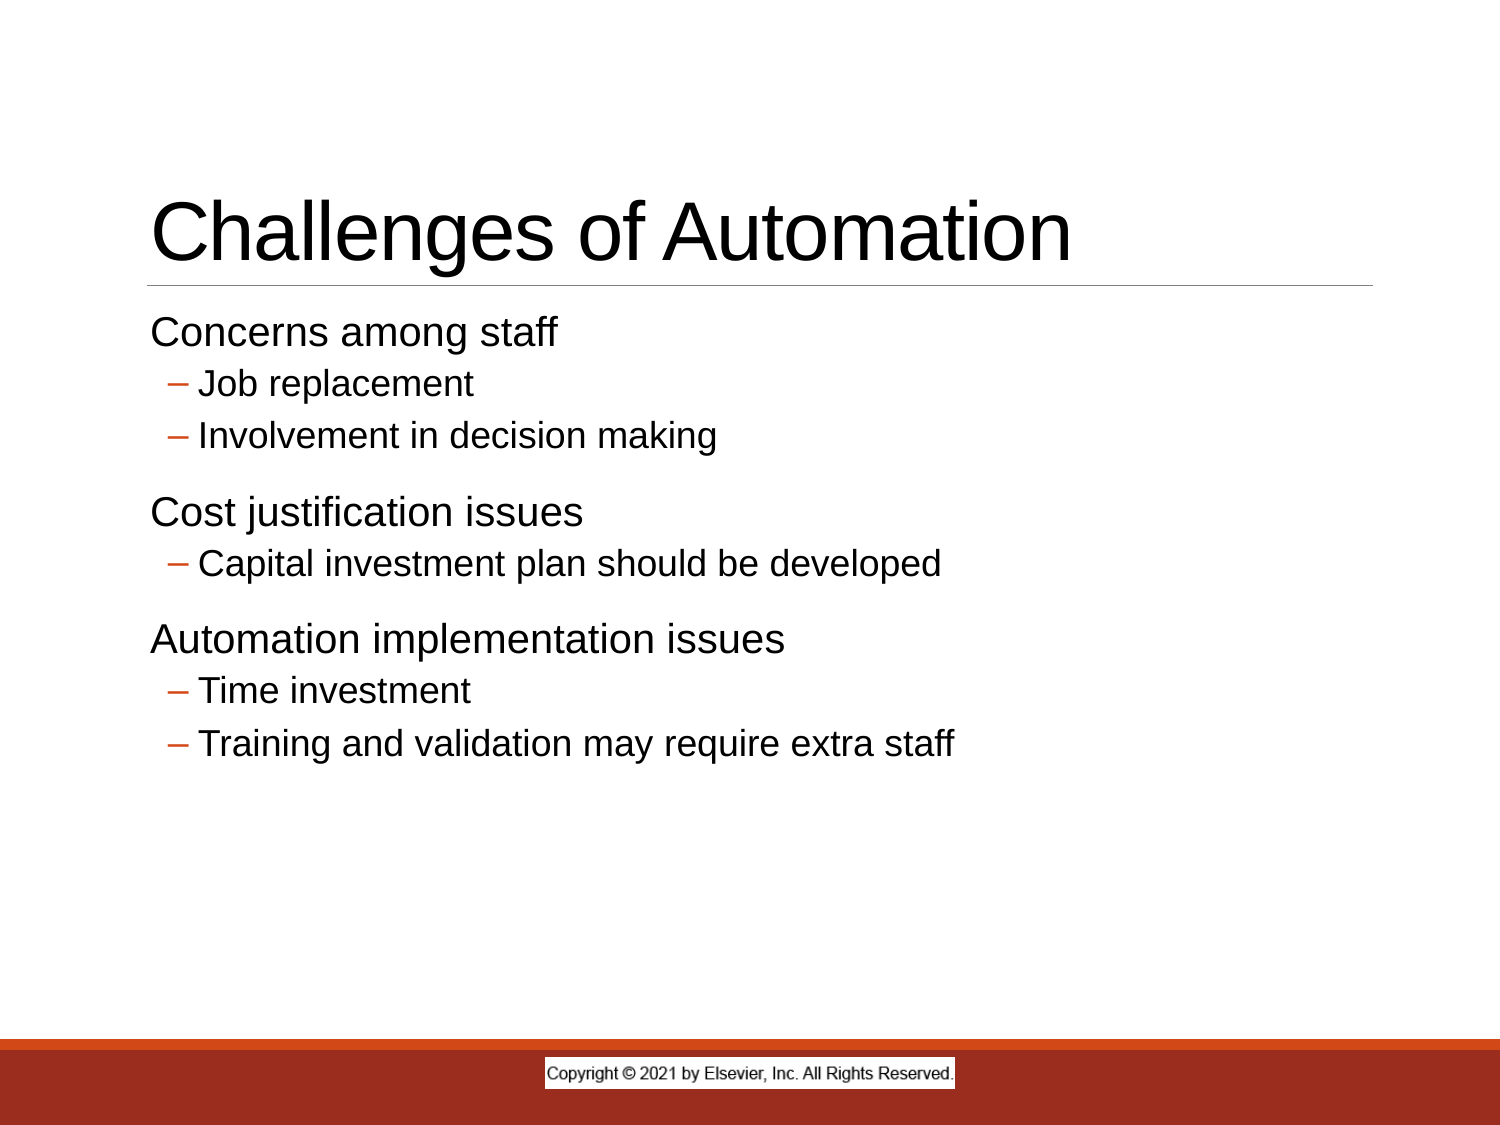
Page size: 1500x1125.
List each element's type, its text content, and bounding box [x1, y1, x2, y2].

picture [545, 1057, 955, 1089]
list Concerns among staff Job replacement Involvement in decision making Cost justification issues Capital investment plan should be developed Automation implementation issues Time investment Training and validation may require extra staff [135, 302, 1373, 963]
title Challenges of Automation [135, 47, 1373, 285]
